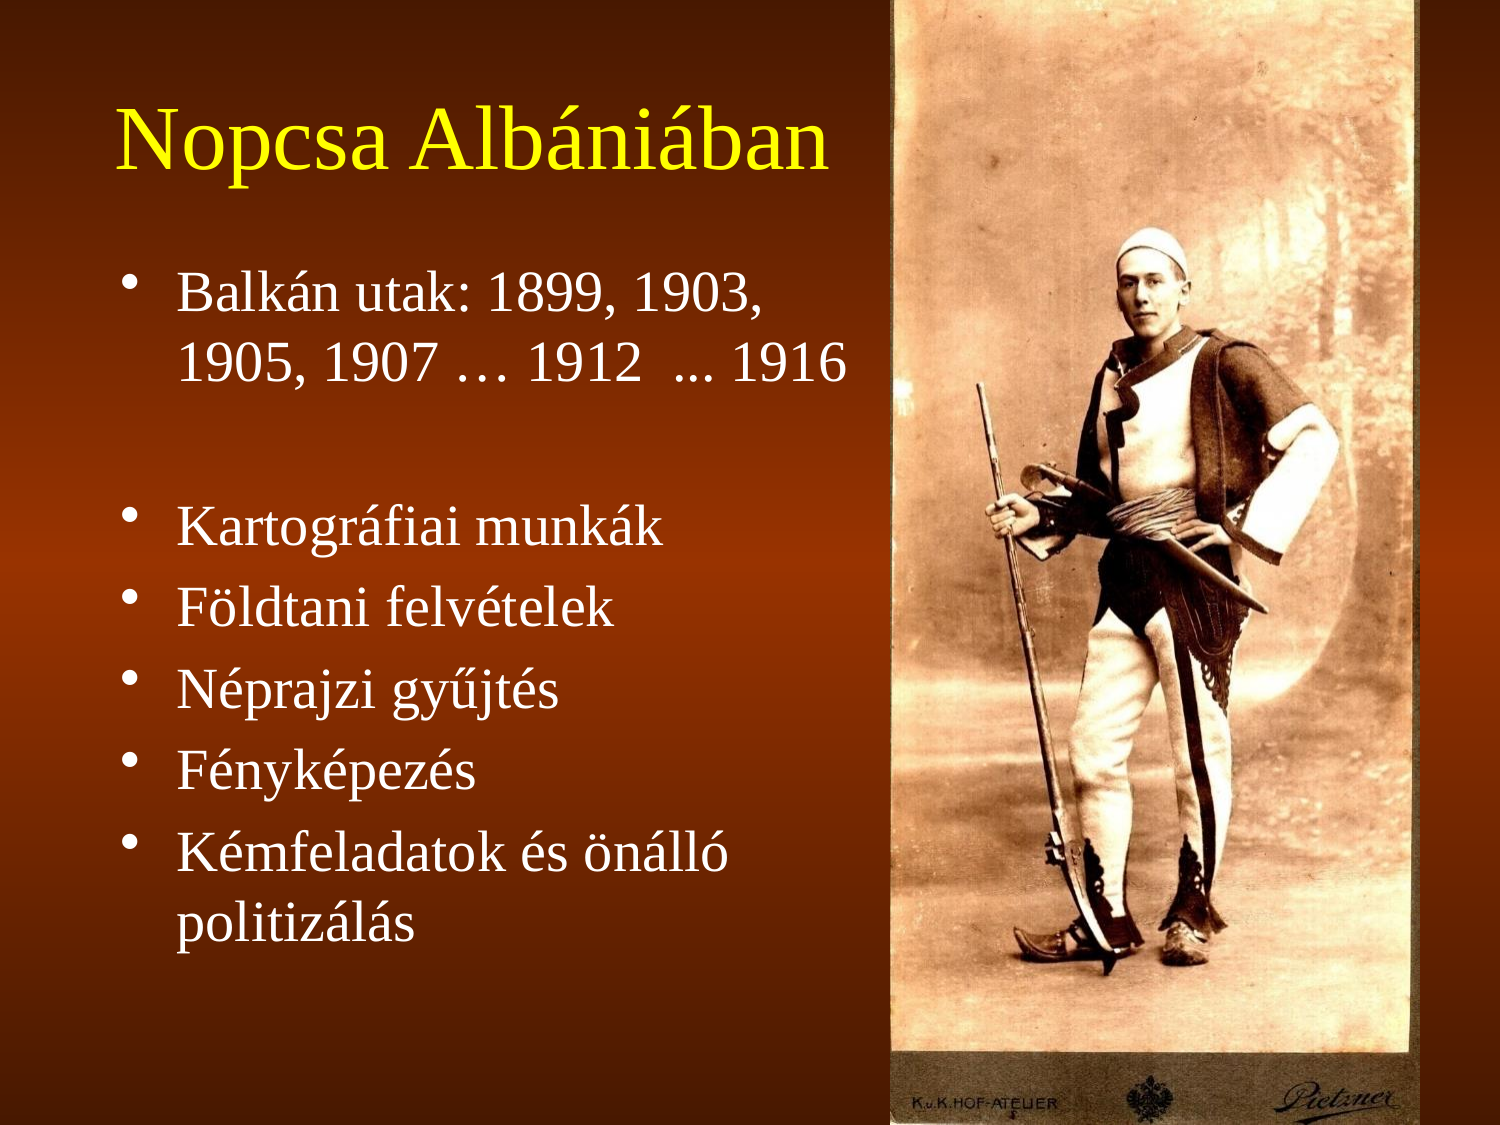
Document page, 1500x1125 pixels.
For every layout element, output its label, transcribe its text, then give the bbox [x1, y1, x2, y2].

picture [890, 0, 1421, 1125]
text_box Balkán utak: 1899, 1903, 1905, 1907 … 1912 ... 1916 Kartográfiai munkák Földtani felvételek Néprajzi gyűjtés Fényképezés Kémfeladatok és önálló politizálás [105, 246, 868, 1009]
text_box Nopcsa Albániában [0, 70, 885, 221]
